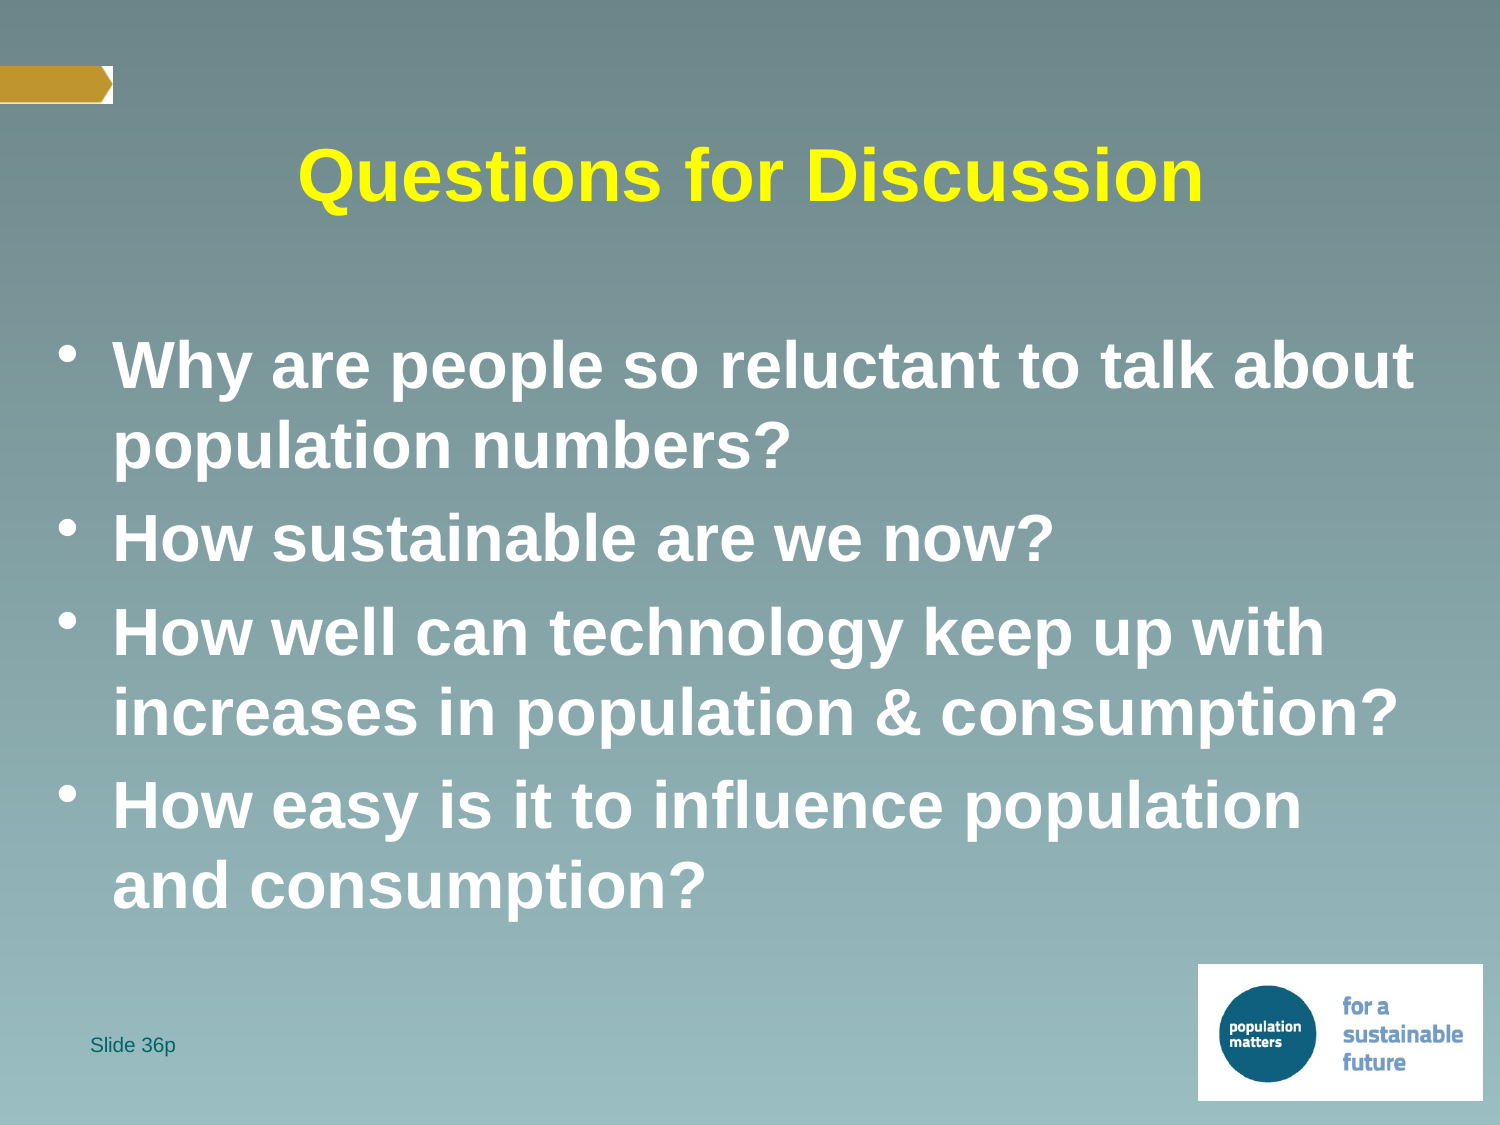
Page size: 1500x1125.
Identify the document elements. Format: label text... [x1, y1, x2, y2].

list Why are people so reluctant to talk about population numbers? How sustainable are we now? How well can technology keep up with increases in population & consumption? How easy is it to influence population and consumption? [41, 314, 1436, 1058]
picture [1198, 964, 1483, 1101]
picture [0, 66, 113, 104]
slide_number Slide 36p [75, 1024, 425, 1103]
title Questions for Discussion [76, 77, 1427, 266]
